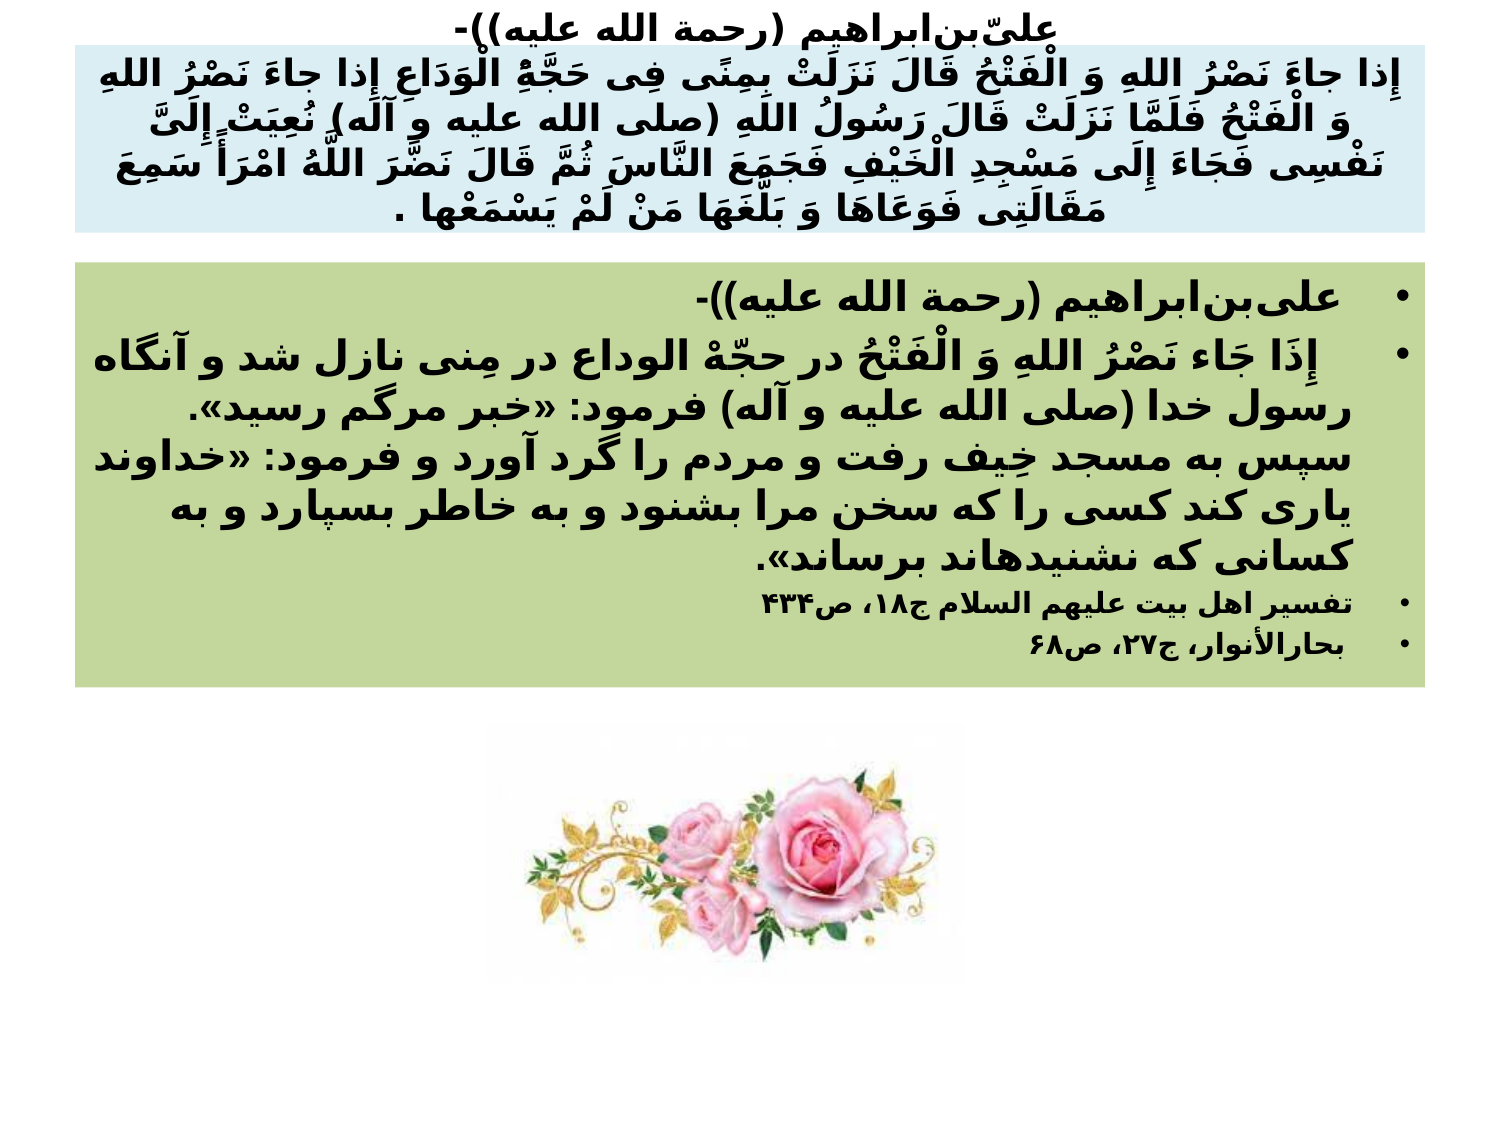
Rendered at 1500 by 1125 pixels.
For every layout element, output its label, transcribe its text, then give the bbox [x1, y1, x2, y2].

title علیّ‌بن‌ابراهیم (رحمة الله علیه))- إِذا جاءَ نَصْرُ اللهِ وَ الْفَتْحُ قَالَ نَزَلَتْ بِمِنًی فِی حَجَّهًِْ الْوَدَاعِ إِذا جاءَ نَصْرُ اللهِ وَ الْفَتْحُ فَلَمَّا نَزَلَتْ قَالَ رَسُولُ اللهِ (صلی الله علیه و آله) نُعِیَتْ إِلَیَّ نَفْسِی فَجَاءَ إِلَی مَسْجِدِ الْخَیْفِ فَجَمَعَ النَّاسَ ثُمَّ قَالَ نَضَّرَ اللَّهُ امْرَأً سَمِعَ مَقَالَتِی فَوَعَاهَا وَ بَلَّغَهَا مَنْ لَمْ یَسْمَعْها . [75, 45, 1425, 233]
list علی‌بن‌ابراهیم (رحمة الله علیه))- إِذَا جَاء نَصْرُ اللهِ وَ الْفَتْحُ در حجّهْ الوداع در مِنی نازل شد و آنگاه رسول خدا (صلی الله علیه و آله) فرمود: «خبر مرگم رسید». سپس به مسجد خِیف رفت و مردم را گرد آورد و فرمود: «خداوند یاری کند کسی را که سخن مرا بشنود و به خاطر بسپارد و به کسانی که نشنیده­اند برساند». تفسیر اهل بیت علیهم السلام ج۱۸، ص۴۳۴ بحارالأنوار، ج۲۷، ص۶۸ [75, 262, 1425, 688]
picture [487, 724, 965, 984]
